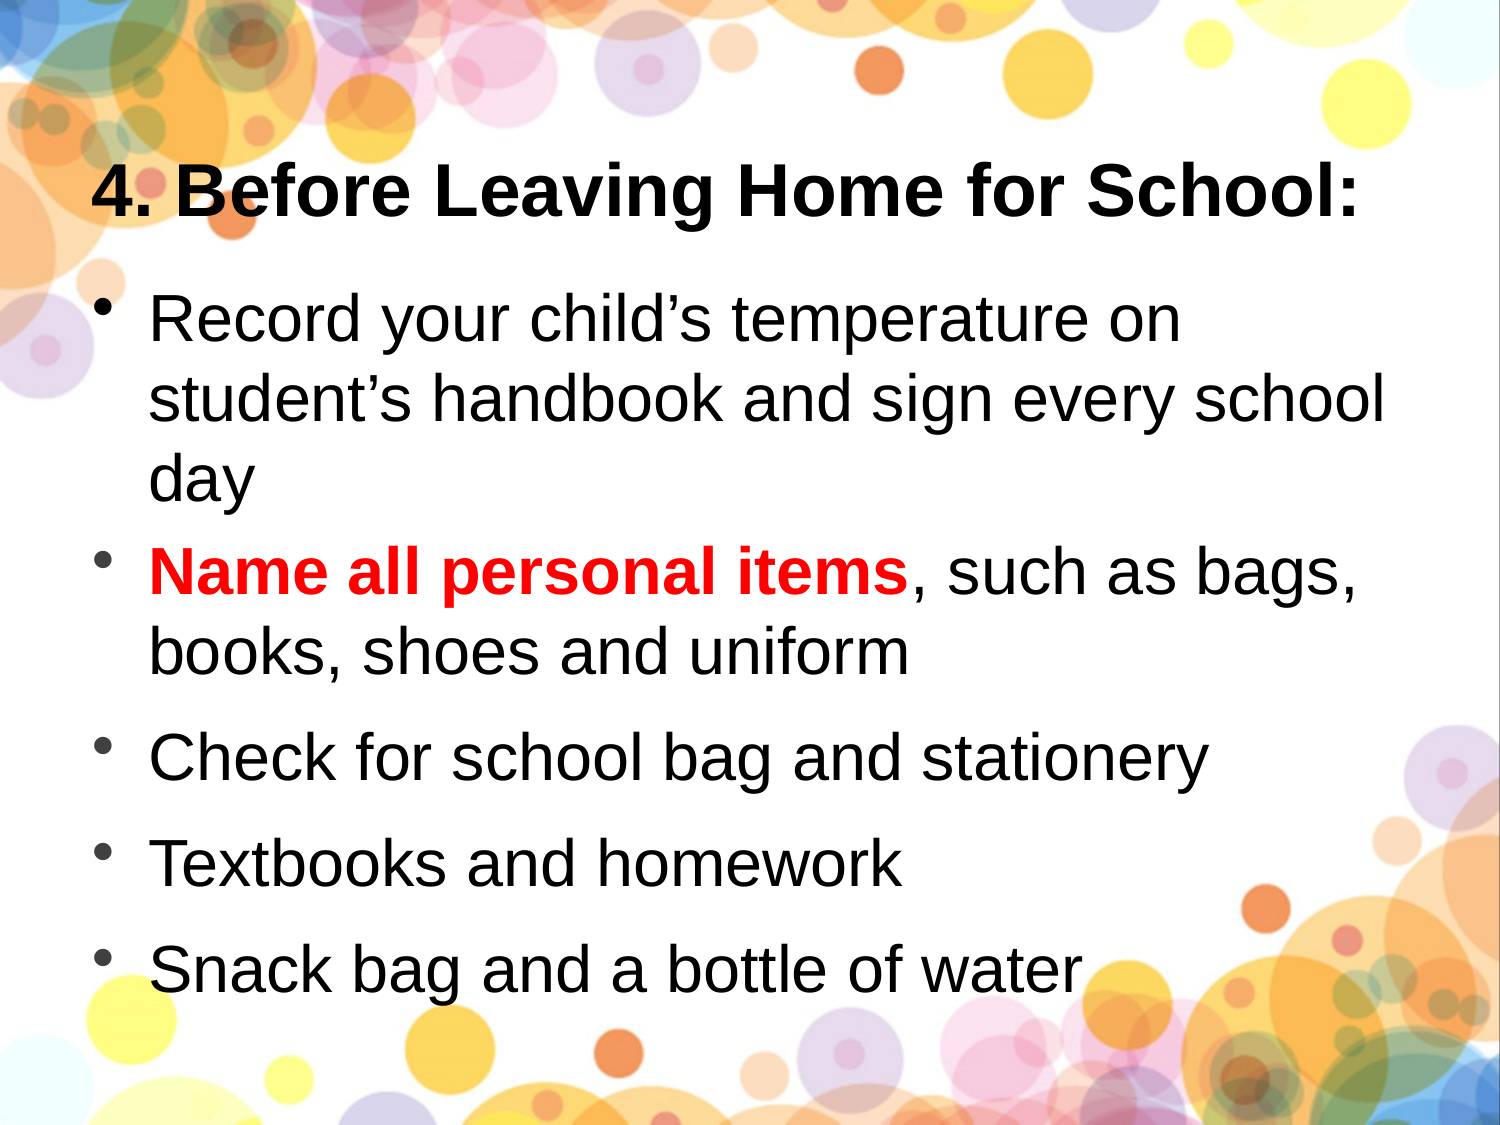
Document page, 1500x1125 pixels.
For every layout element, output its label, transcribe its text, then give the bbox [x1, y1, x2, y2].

list Record your child’s temperature on student’s handbook and sign every school day Name all personal items, such as bags, books, shoes and uniform Check for school bag and stationery Textbooks and homework Snack bag and a bottle of water [76, 267, 1459, 905]
picture [0, 0, 1500, 1125]
title 4. Before Leaving Home for School: [76, 172, 1447, 267]
